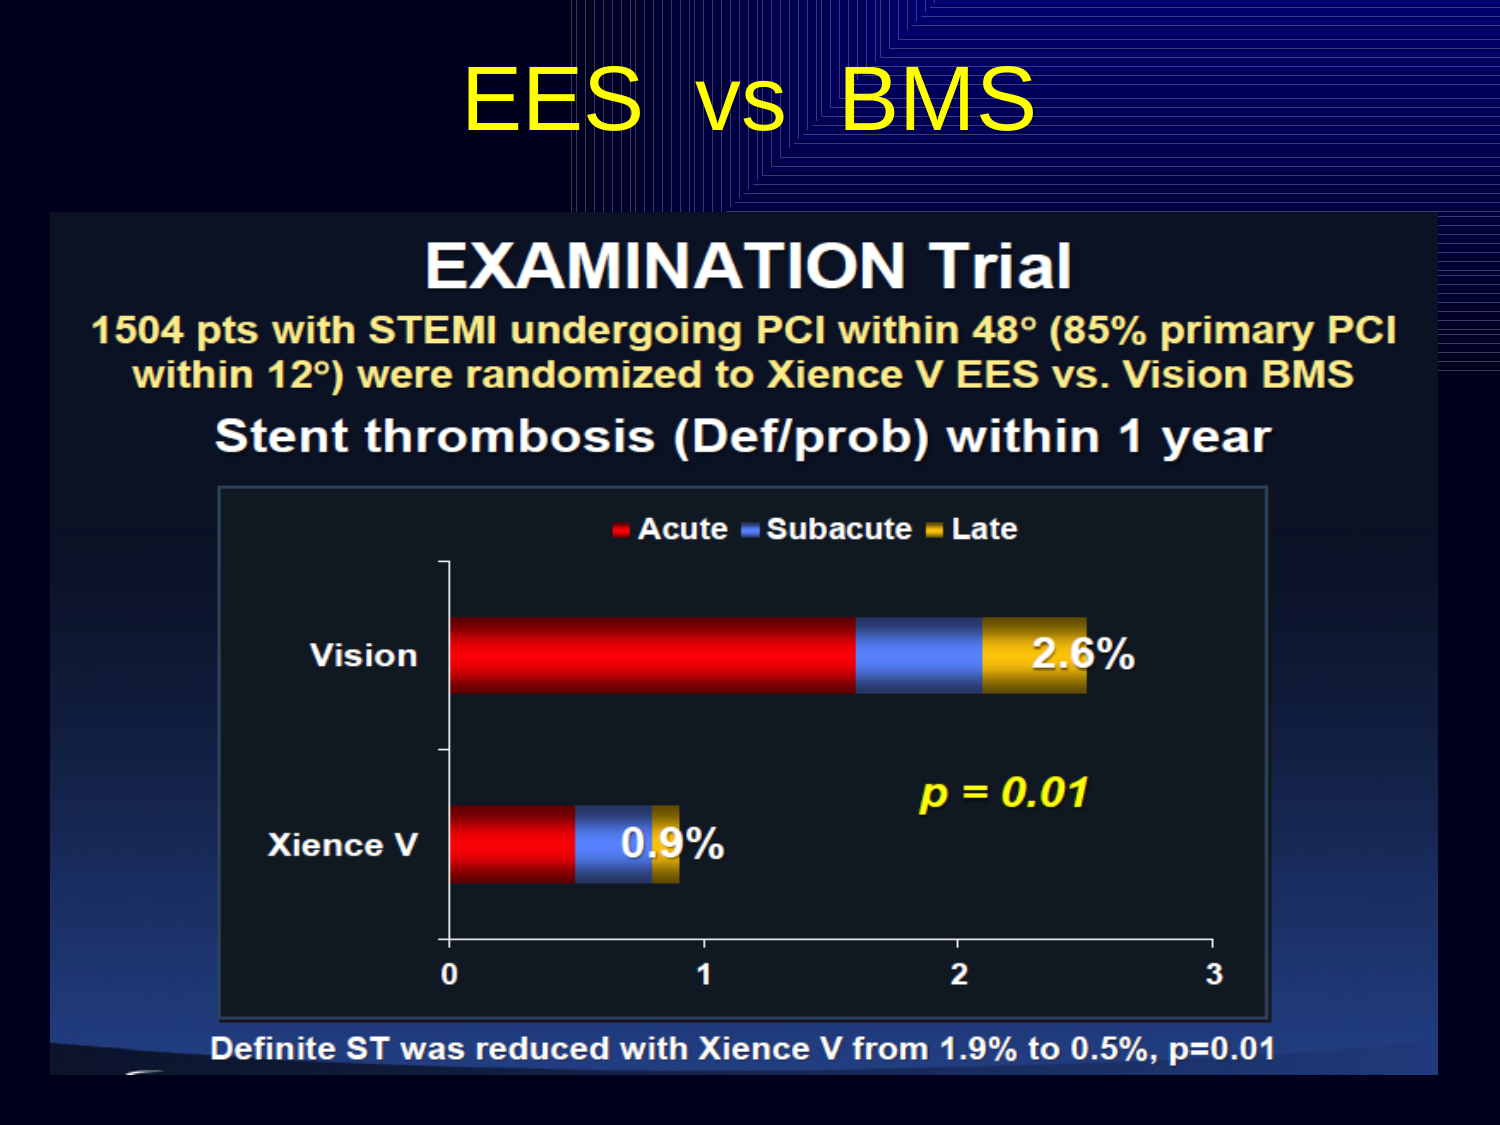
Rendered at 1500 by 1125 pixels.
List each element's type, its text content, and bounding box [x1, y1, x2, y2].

title EES vs BMS [74, 0, 1426, 188]
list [49, 212, 1438, 1076]
